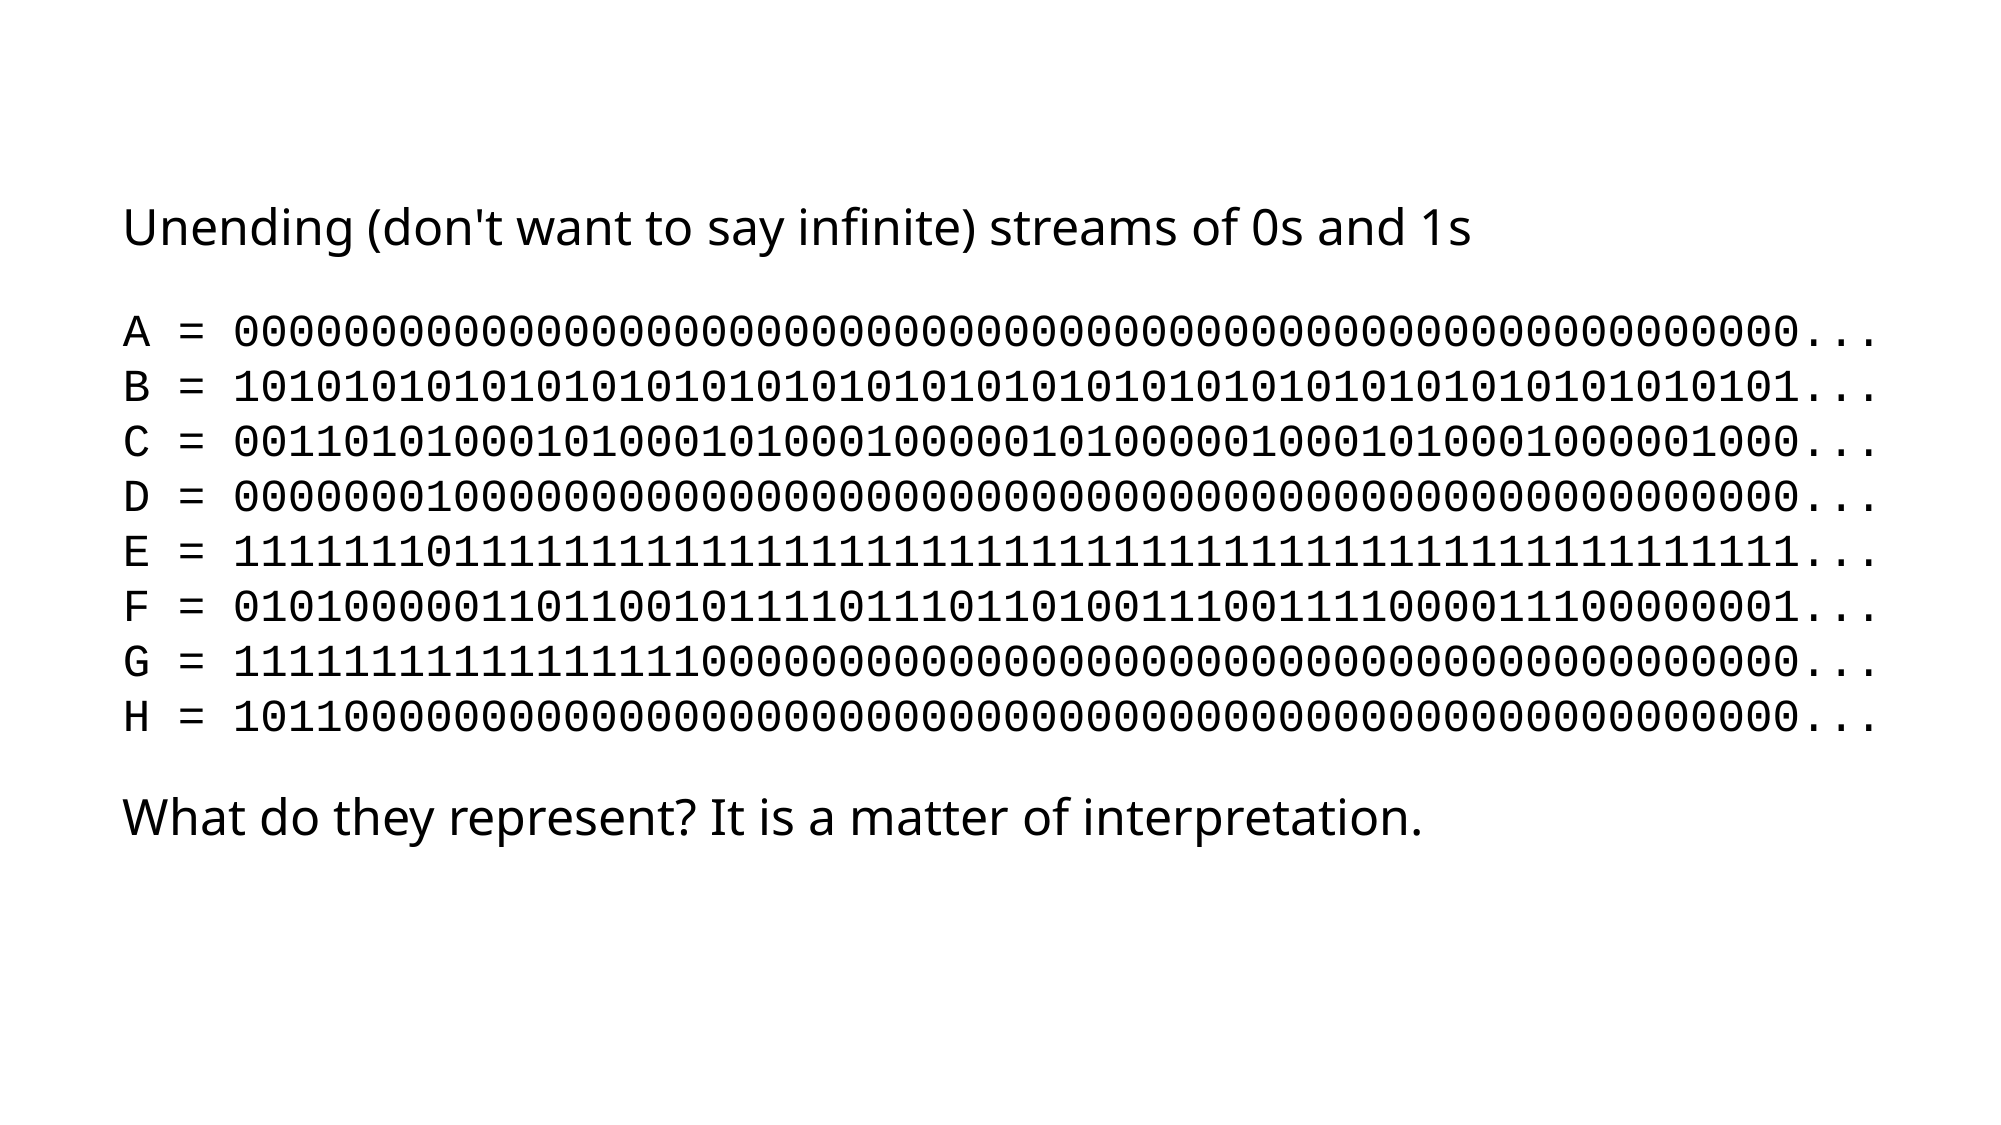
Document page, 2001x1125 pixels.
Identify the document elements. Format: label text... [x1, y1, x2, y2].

text_box Unending (don't want to say infinite) streams of 0s and 1s A = 000000000000000000000000000000000000000000000000000000000... B = 101010101010101010101010101010101010101010101010101010101... C = 001101010001010001010001000001010000010001010001000001000... D = 000000010000000000000000000000000000000000000000000000000... E = 111111101111111111111111111111111111111111111111111111111... F = 010100000110110010111101110110100111001111000011100000001... G = 111111111111111110000000000000000000000000000000000000000... H = 101100000000000000000000000000000000000000000000000000000... What do they represent? It is a matter of interpretation. [108, 188, 1931, 898]
